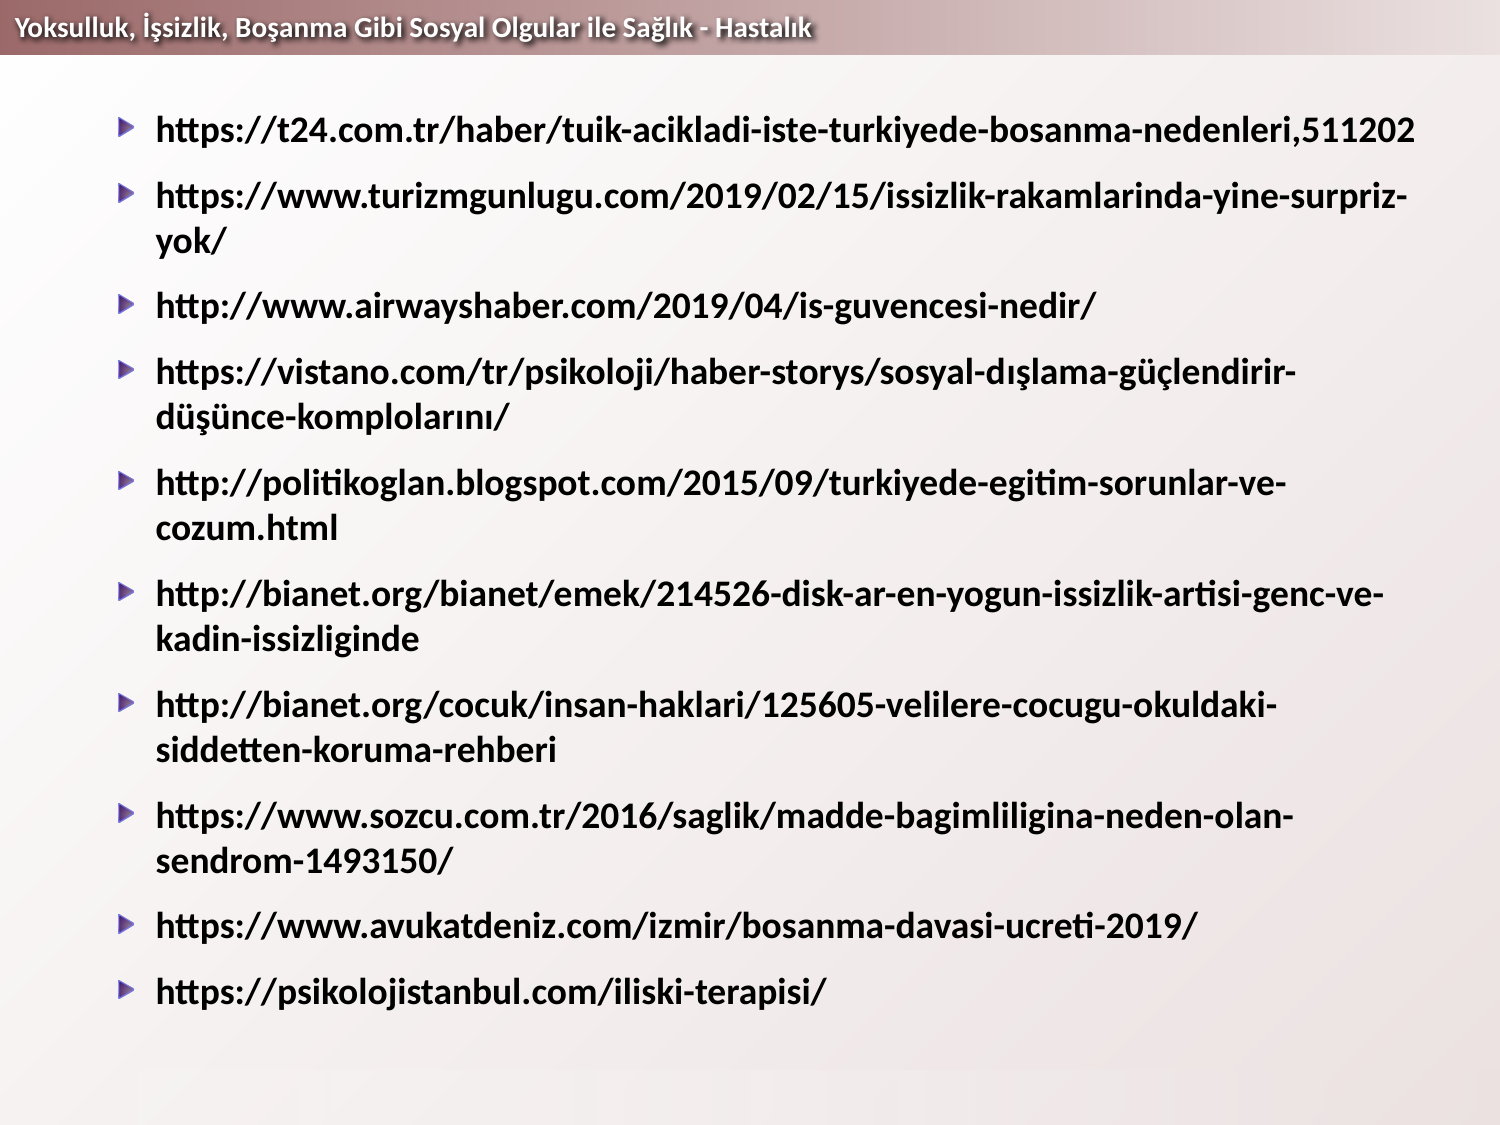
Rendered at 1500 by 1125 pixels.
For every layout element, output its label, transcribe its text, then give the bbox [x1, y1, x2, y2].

picture [118, 980, 134, 999]
picture [118, 582, 134, 601]
picture [118, 117, 134, 137]
picture [118, 693, 134, 712]
picture [118, 471, 134, 490]
picture [118, 803, 134, 823]
list https://t24.com.tr/haber/tuik-acikladi-iste-turkiyede-bosanma-nedenleri,511202 https://www.turizmgunlugu.com/2019/02/15/issizlik-rakamlarinda-yine-surpriz-yok/ http://www.airwayshaber.com/2019/04/is-guvencesi-nedir/ https://vistano.com/tr/psikoloji/haber-storys/sosyal-dışlama-güçlendirir-düşünce-komplolarını/ http://politikoglan.blogspot.com/2015/09/turkiyede-egitim-sorunlar-ve-cozum.html http://bianet.org/bianet/emek/214526-disk-ar-en-yogun-issizlik-artisi-genc-ve-kadin-issizliginde http://bianet.org/cocuk/insan-haklari/125605-velilere-cocugu-okuldaki-siddetten-koruma-rehberi https://www.sozcu.com.tr/2016/saglik/madde-bagimliligina-neden-olan-sendrom-1493150/ https://www.avukatdeniz.com/izmir/bosanma-davasi-ucreti-2019/ https://psikolojistanbul.com/iliski-terapisi/ [103, 97, 1438, 1034]
picture [118, 360, 134, 379]
picture [118, 183, 134, 203]
picture [118, 914, 134, 934]
picture [118, 294, 134, 314]
